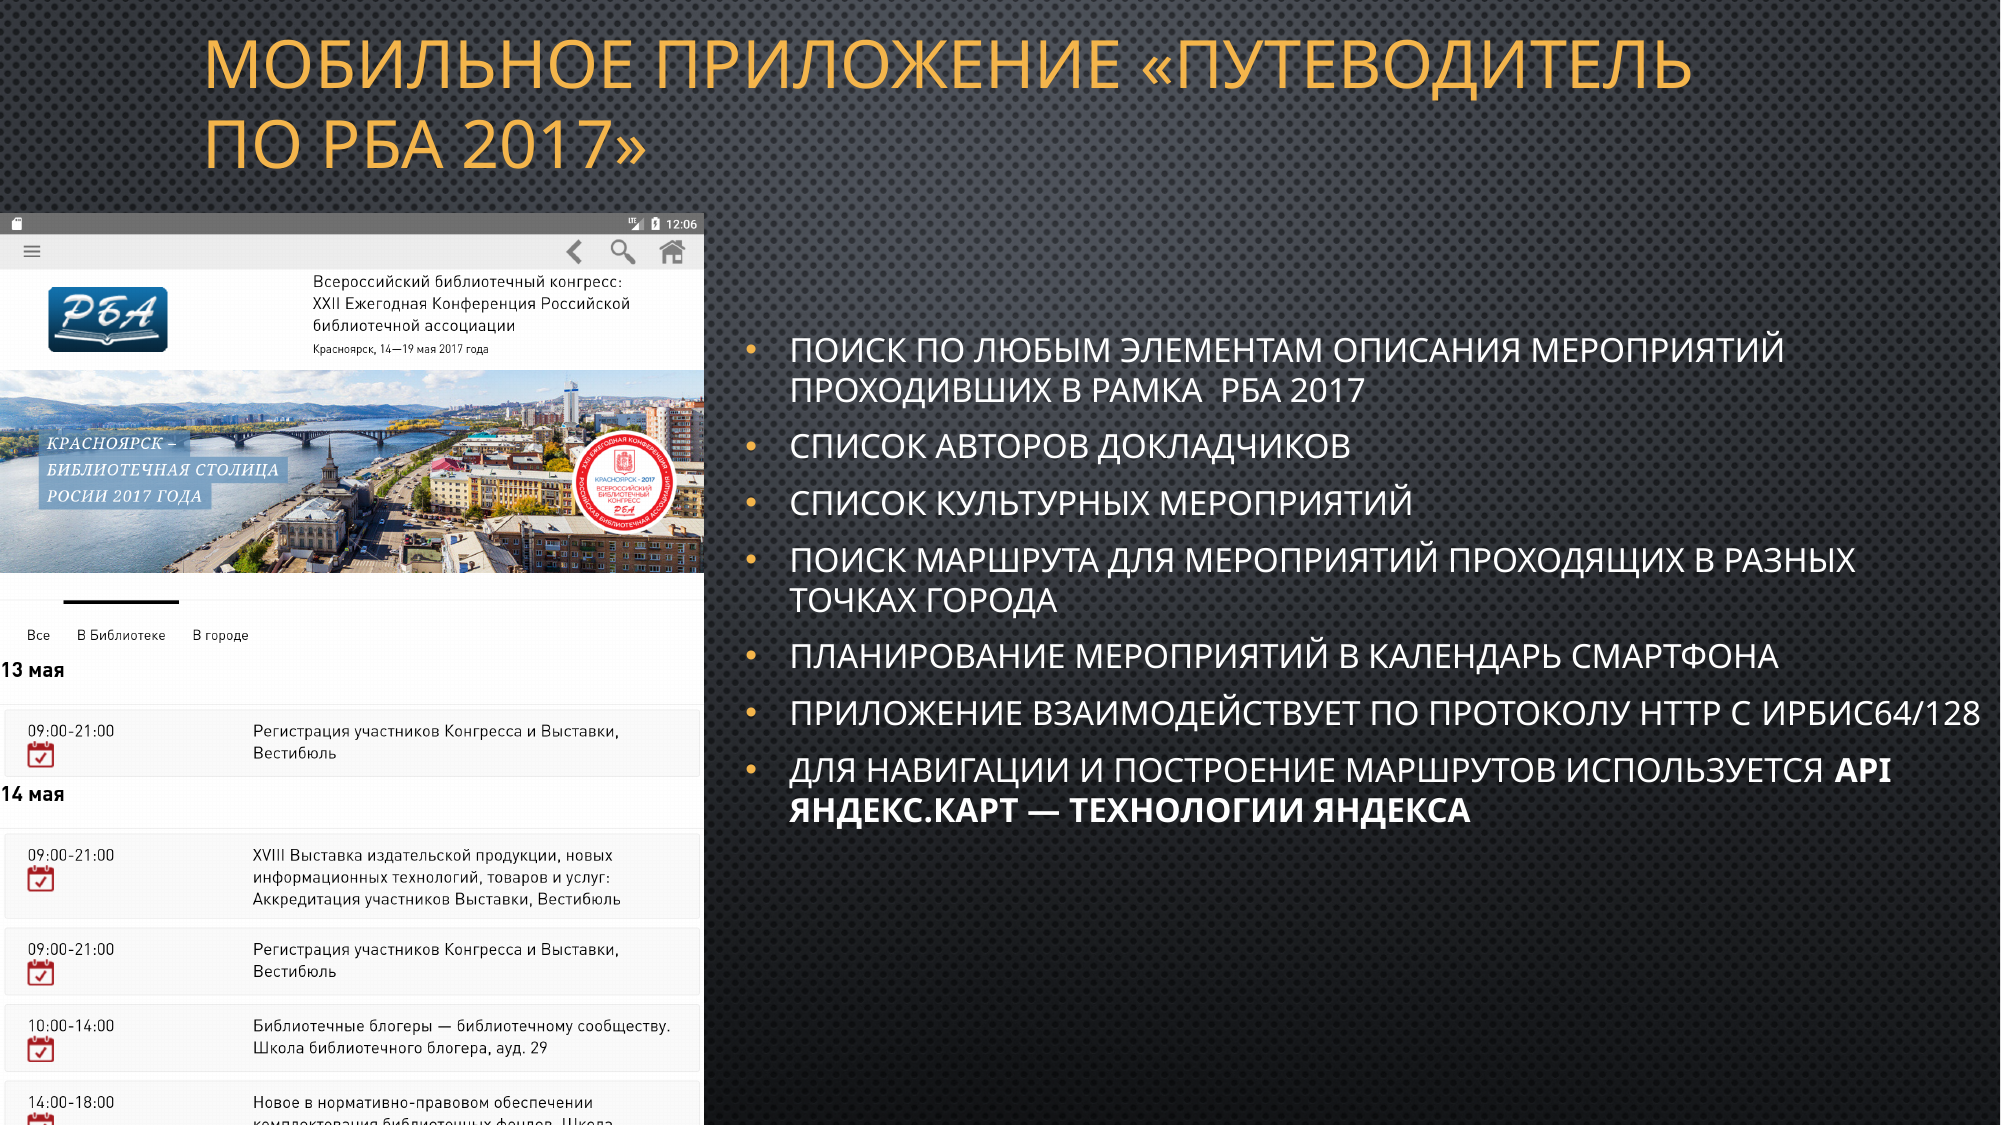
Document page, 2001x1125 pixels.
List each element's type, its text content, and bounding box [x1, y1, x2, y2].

text_box Поиск по любым элементам описания мероприятий проходивших в рамка РБА 2017 Список авторов докладчиков Список культурных мероприятий Поиск маршрута для мероприятий проходящих в разных точках города Планирование мероприятий в календарь смартфона Приложение взаимодействует по протоколу HTTP c ИРБИС64/128 Для навигации и построение маршрутов используется API Яндекс.Карт — Технологии Яндекса [730, 314, 2000, 844]
picture [0, 213, 704, 1125]
title Мобильное приложение «Путеводитель по РБА 2017» [187, 0, 1813, 259]
